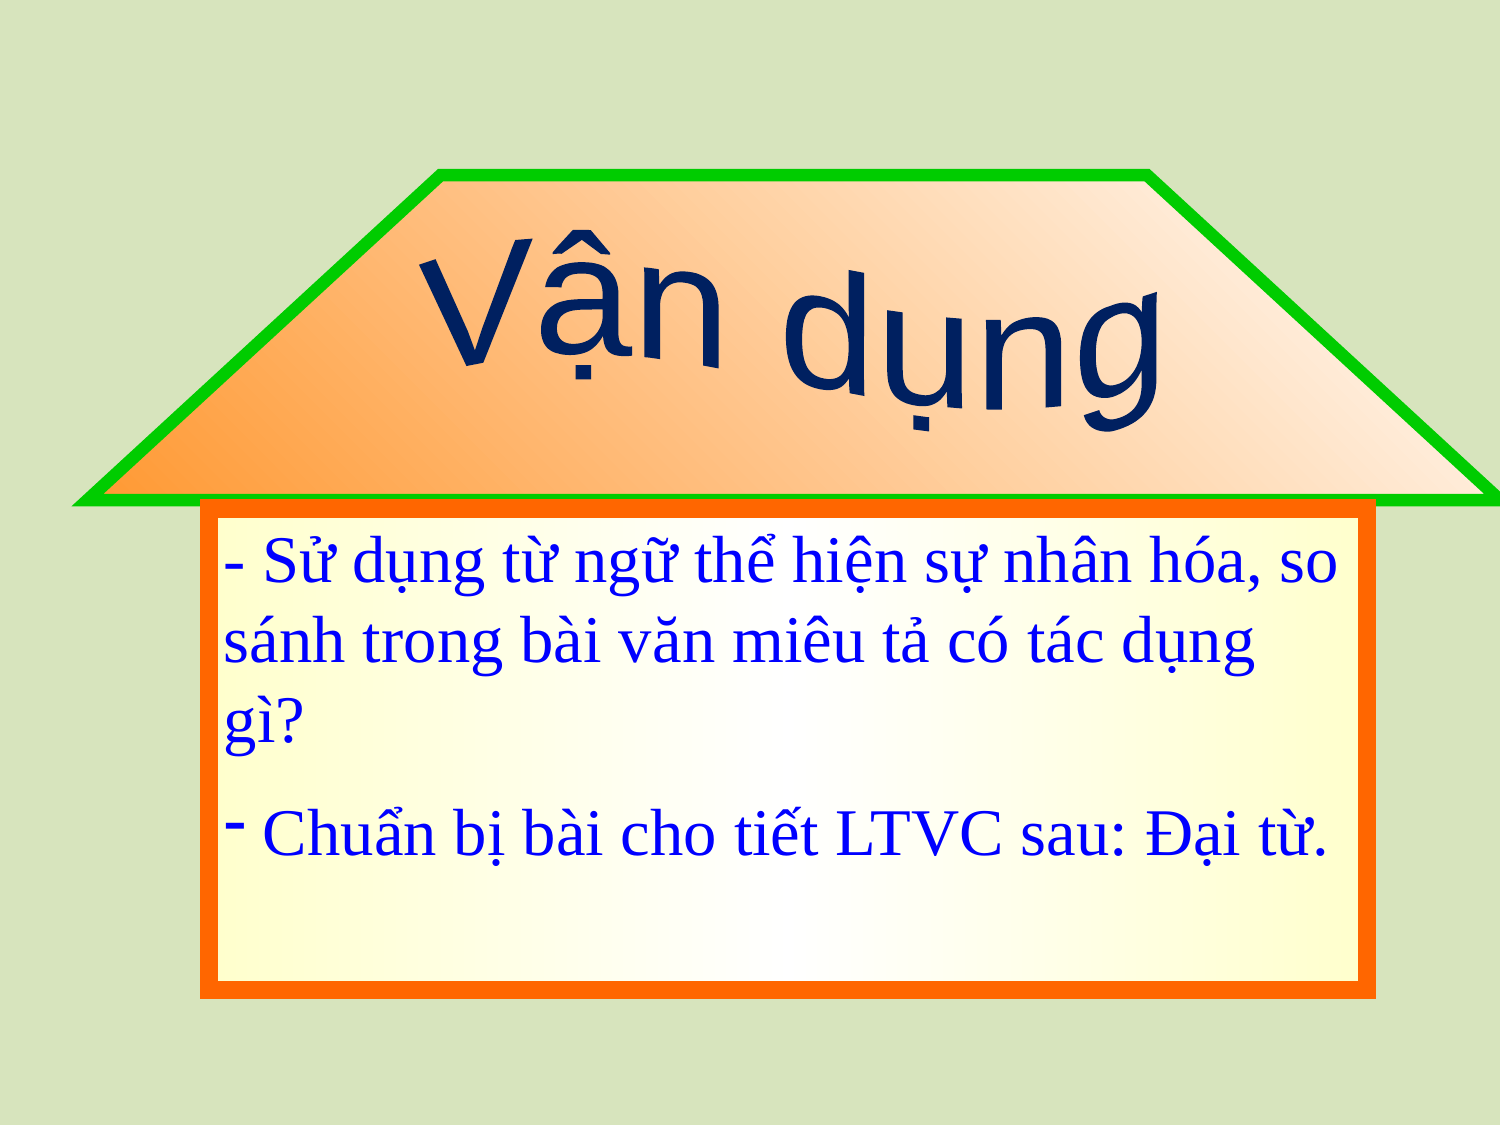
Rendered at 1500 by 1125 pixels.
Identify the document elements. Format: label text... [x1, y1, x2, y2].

text_box [87, 175, 1500, 501]
text_box - Sử dụng từ ngữ thể hiện sự nhân hóa, so sánh trong bài văn miêu tả có tác dụng gì? Chuẩn bị bài cho tiết LTVC sau: Đại từ. [209, 508, 1367, 990]
